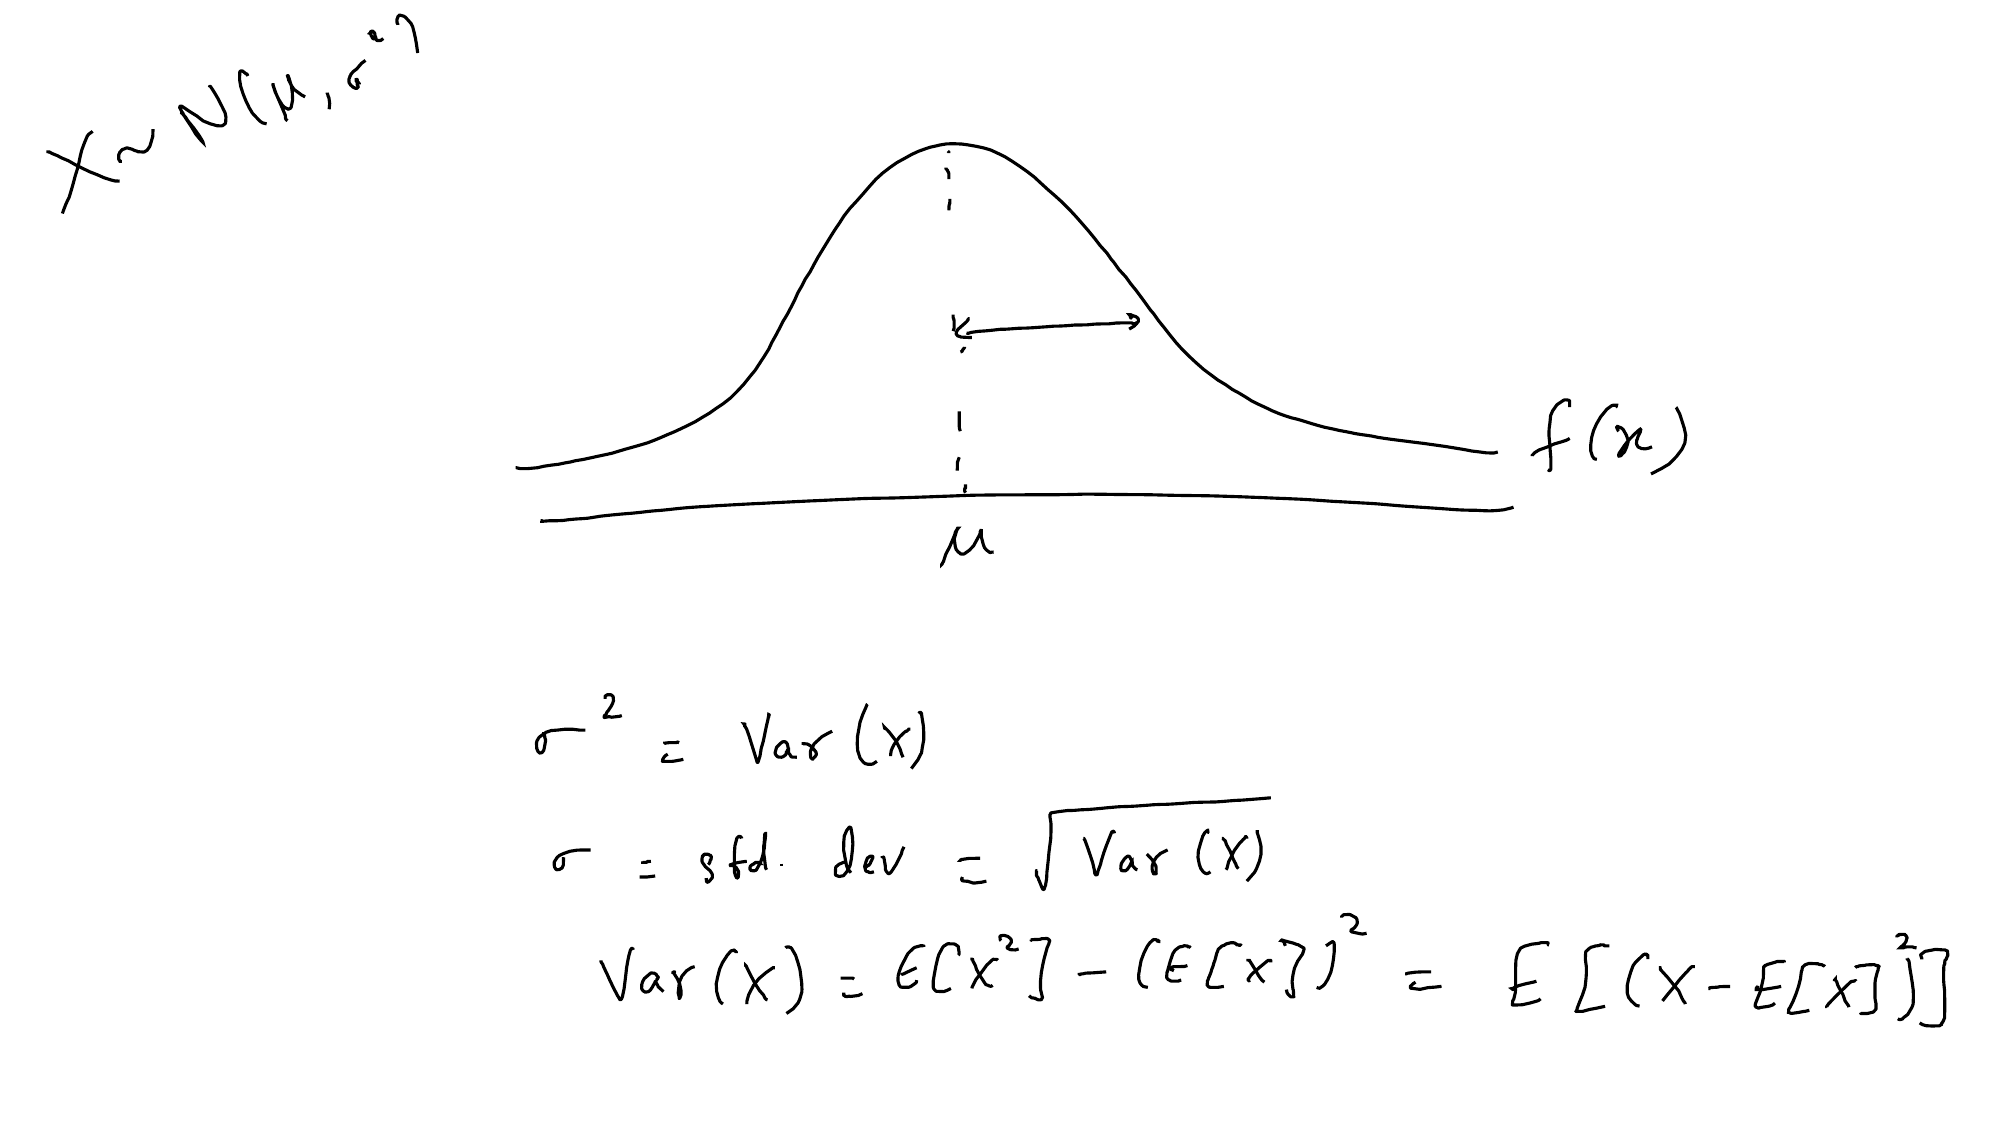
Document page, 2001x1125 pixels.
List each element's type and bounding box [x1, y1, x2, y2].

text_box [1036, 797, 1271, 890]
text_box [840, 914, 1367, 1000]
text_box [941, 411, 994, 565]
text_box [662, 741, 684, 762]
text_box [1405, 971, 1442, 990]
text_box [536, 694, 622, 754]
text_box [743, 704, 924, 769]
text_box [601, 946, 803, 1014]
text_box [956, 314, 1139, 338]
text_box [1532, 399, 1686, 474]
text_box [835, 827, 905, 877]
text_box [945, 151, 950, 211]
text_box [960, 858, 987, 884]
text_box [553, 849, 591, 871]
text_box [953, 314, 965, 353]
text_box [1511, 934, 1948, 1026]
text_box [515, 143, 1514, 522]
text_box [47, 15, 418, 214]
text_box [639, 833, 782, 883]
